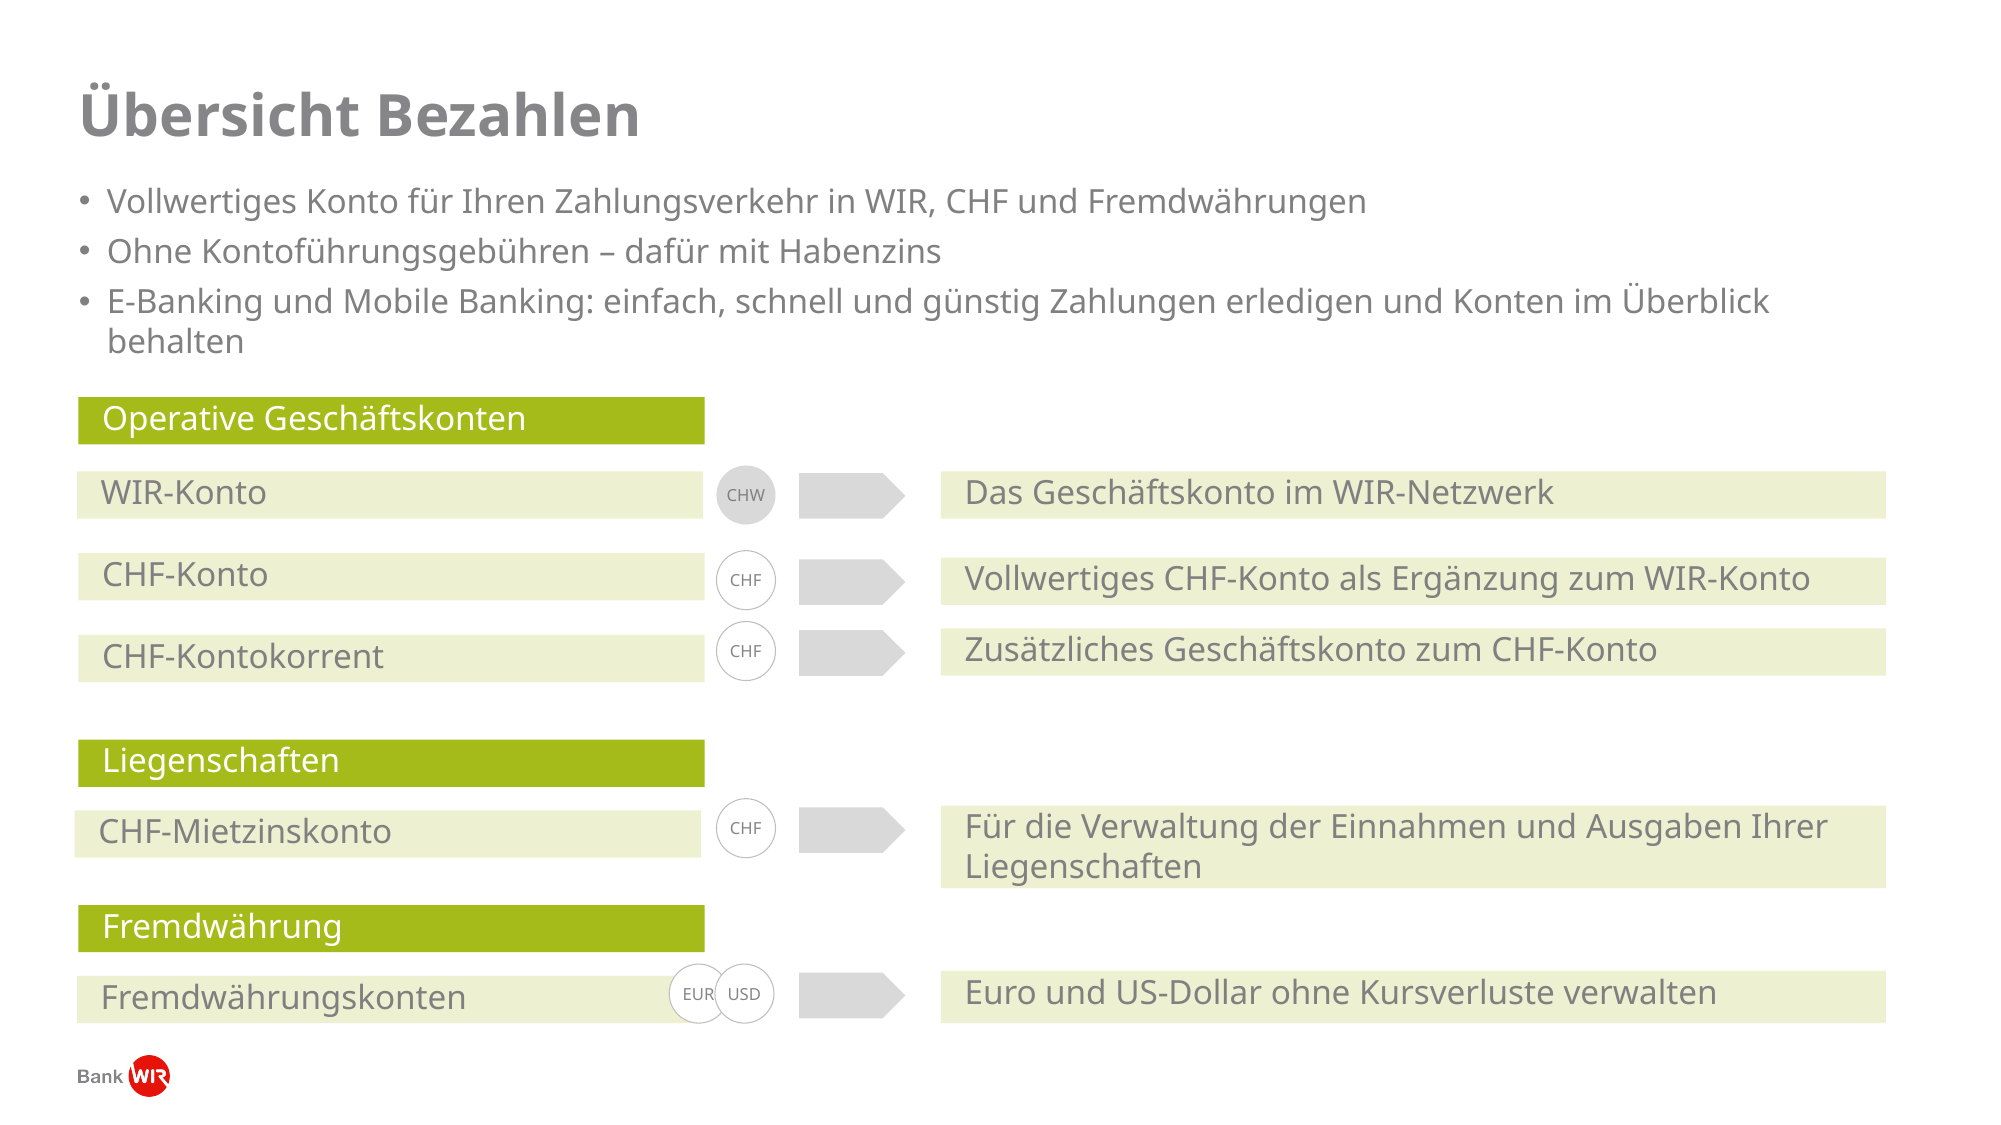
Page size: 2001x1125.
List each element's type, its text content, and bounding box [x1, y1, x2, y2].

text_box Zusätzliches Geschäftskonto zum CHF-Konto [940, 628, 1886, 676]
text_box Vollwertiges CHF-Konto als Ergänzung zum WIR-Konto [940, 557, 1886, 605]
text_box [797, 557, 908, 607]
text_box [797, 970, 908, 1021]
text_box CHF-Kontokorrent [78, 634, 705, 683]
text_box WIR-Konto [77, 471, 704, 519]
text_box [797, 470, 908, 521]
text_box CHF [714, 796, 778, 860]
text_box CHW [714, 463, 778, 527]
text_box CHF [714, 619, 778, 683]
text_box Fremdwährungskonten [77, 975, 687, 1024]
text_box Operative Geschäftskonten [78, 397, 705, 445]
text_box Fremdwährung [78, 905, 705, 953]
text_box Das Geschäftskonto im WIR-Netzwerk [940, 471, 1886, 519]
text_box USD [712, 961, 777, 1026]
text_box EUR [667, 961, 722, 1026]
text_box Liegenschaften [78, 739, 705, 787]
picture [78, 1055, 170, 1097]
text_box [797, 628, 908, 678]
text_box Euro und US-Dollar ohne Kursverluste verwalten [940, 970, 1886, 1024]
text_box Vollwertiges Konto für Ihren Zahlungsverkehr in WIR, CHF und Fremdwährungen Ohne Kontoführungsgebühren – dafür mit Habenzins E-Banking und Mobile Banking: einfach, schnell und günstig Zahlungen erledigen und Konten im Überblick behalten [19, 172, 1887, 362]
text_box Für die Verwaltung der Einnahmen und Ausgaben Ihrer Liegenschaften [940, 805, 1886, 889]
text_box [797, 805, 908, 856]
title Übersicht Bezahlen [78, 78, 1910, 244]
text_box CHF-Konto [78, 553, 705, 601]
text_box CHF [714, 548, 778, 612]
text_box CHF-Mietzinskonto [74, 810, 701, 858]
